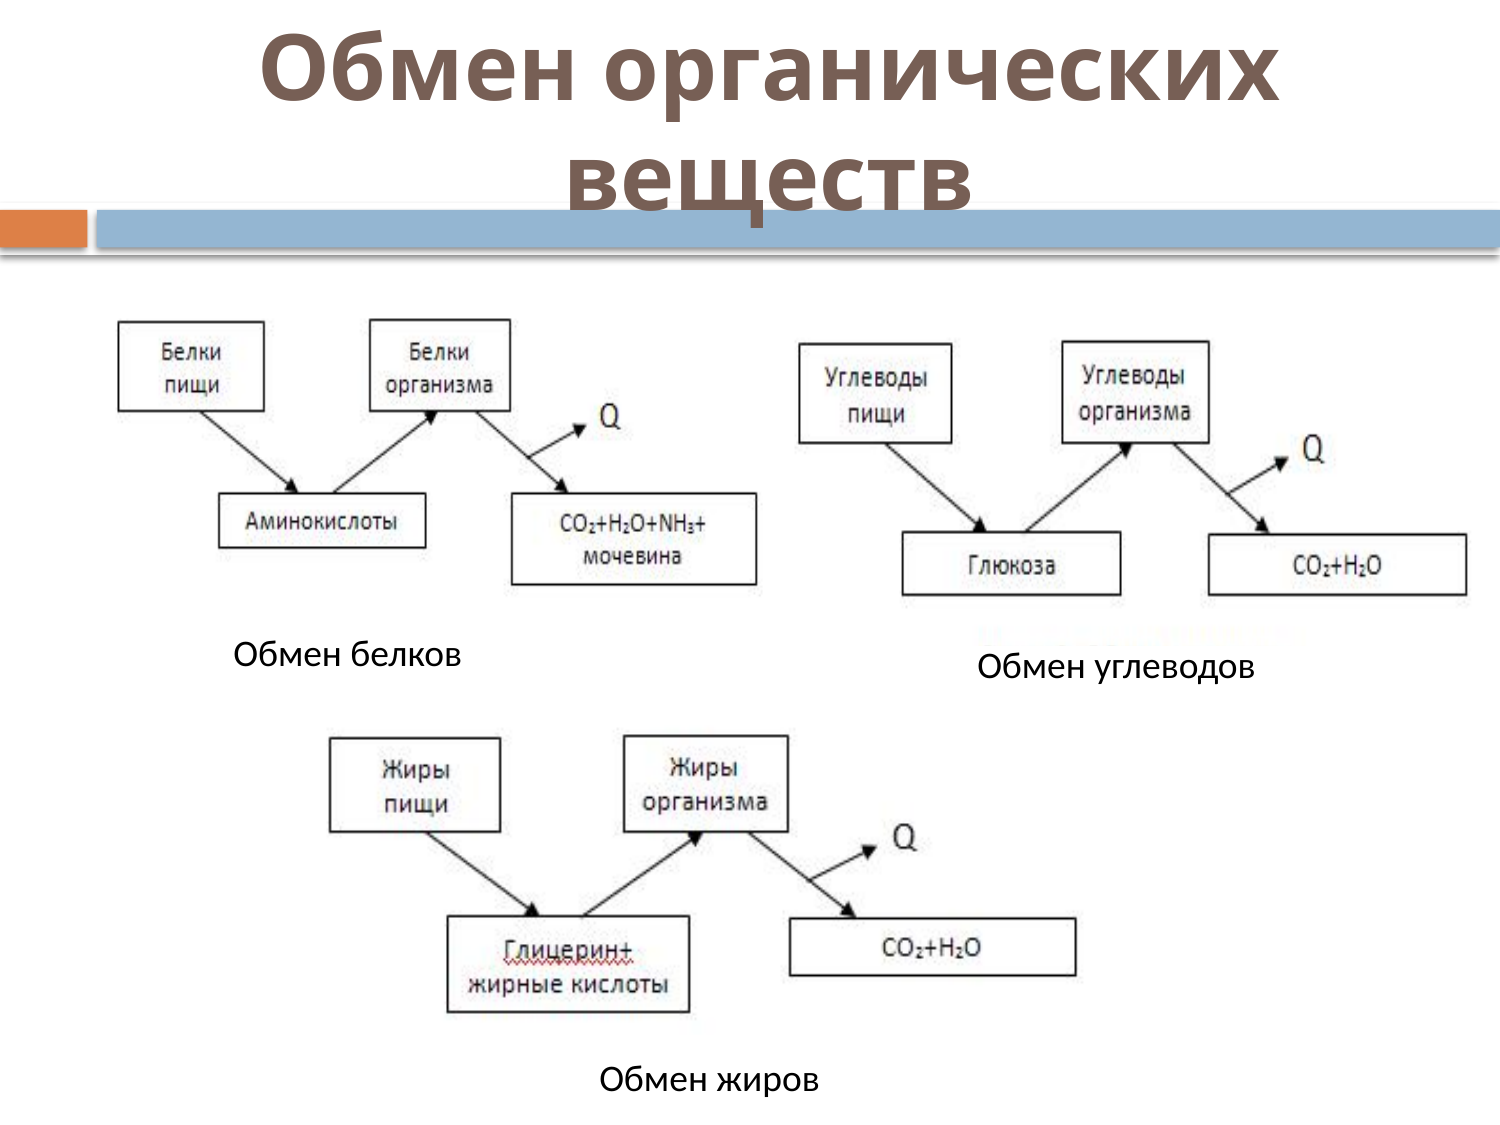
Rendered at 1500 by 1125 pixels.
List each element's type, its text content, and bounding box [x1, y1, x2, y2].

title Обмен органических веществ [100, 37, 1439, 201]
text_box Обмен жиров [584, 1046, 869, 1107]
picture [785, 290, 1483, 646]
picture [99, 302, 774, 599]
text_box Обмен углеводов [962, 656, 1306, 693]
text_box Обмен белков [218, 621, 561, 682]
picture [277, 680, 1176, 1036]
